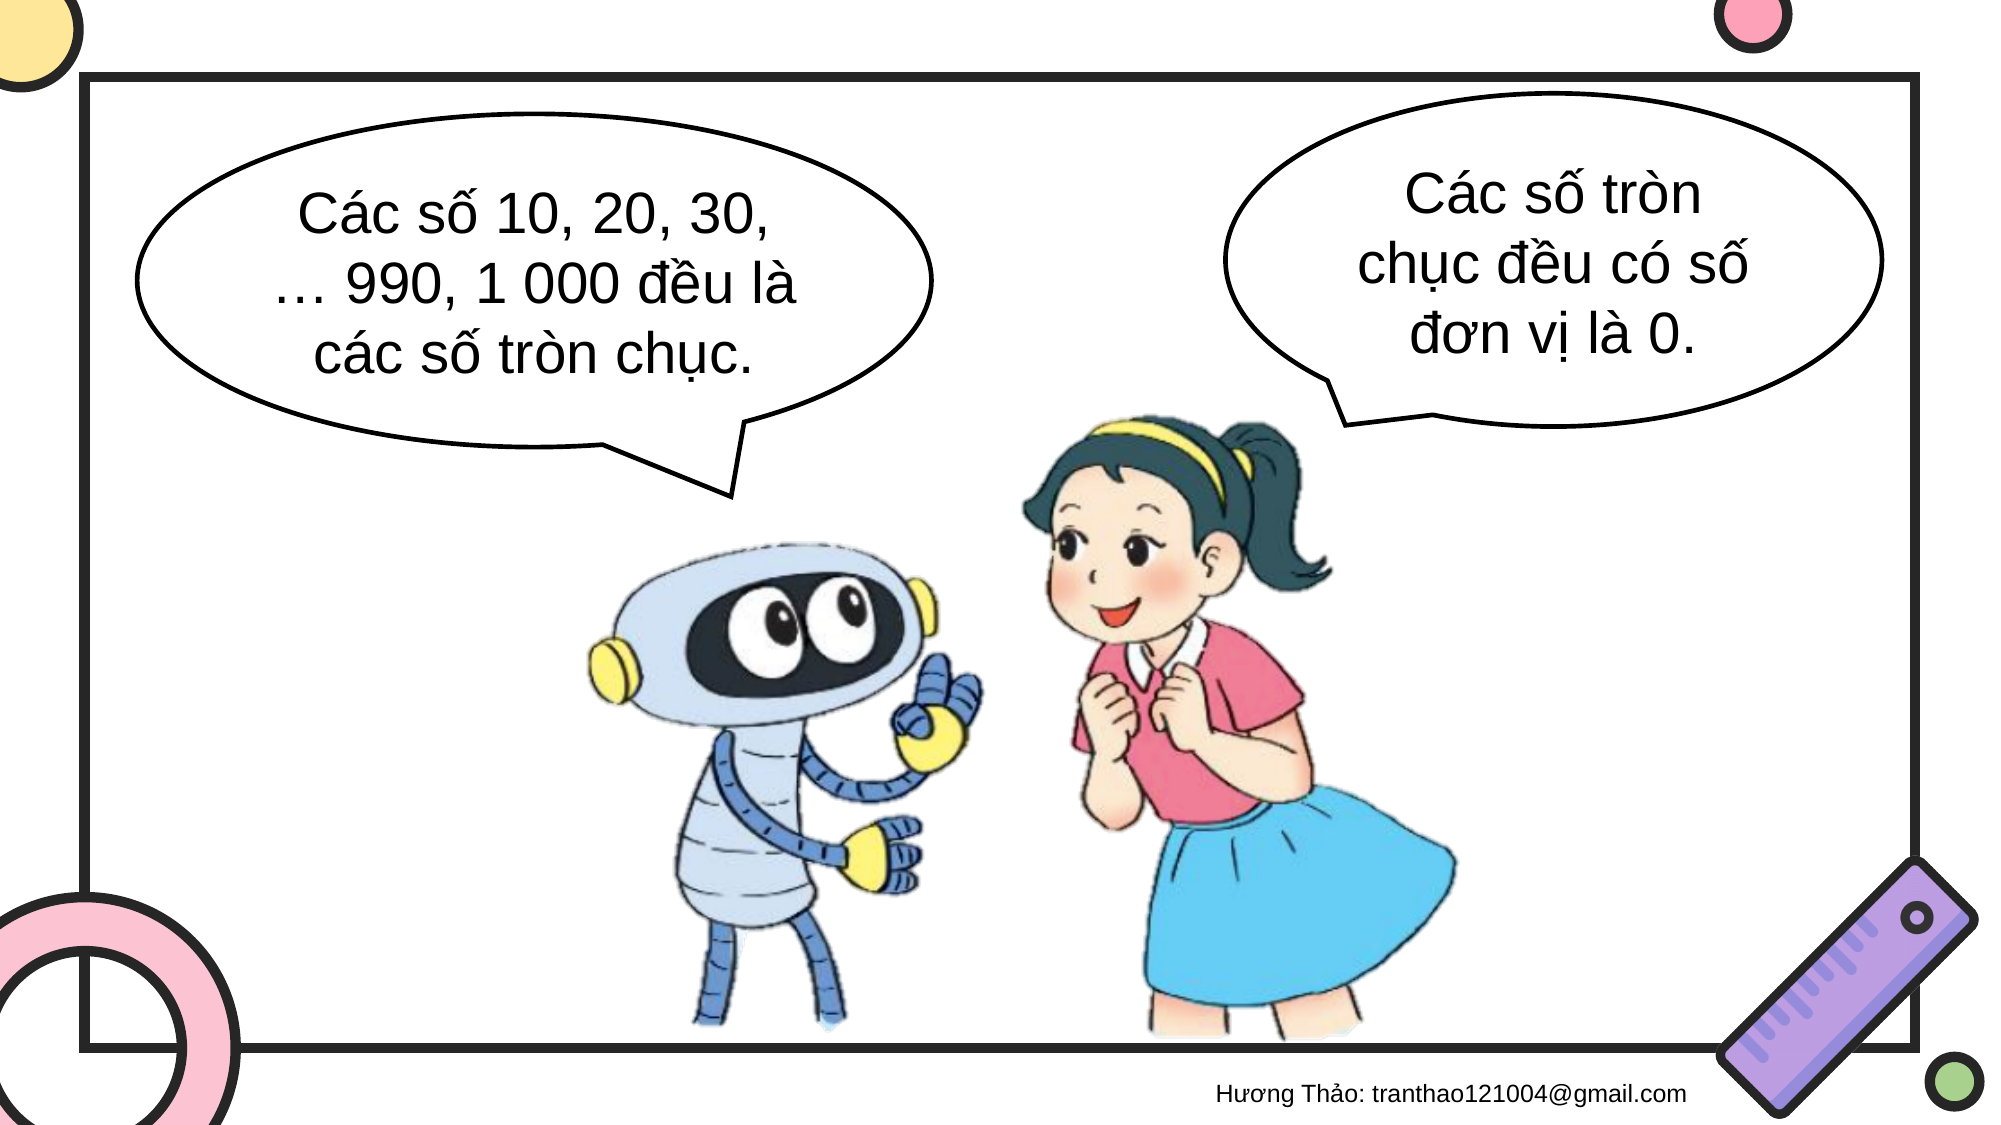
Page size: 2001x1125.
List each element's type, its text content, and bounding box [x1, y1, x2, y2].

picture [1711, 851, 1984, 1124]
text_box Các số 10, 20, 30, … 990, 1 000 đều là các số tròn chục. [136, 112, 933, 448]
text_box Các số tròn chục đều có số đơn vị là 0. [1224, 92, 1884, 428]
picture [506, 405, 1494, 1087]
